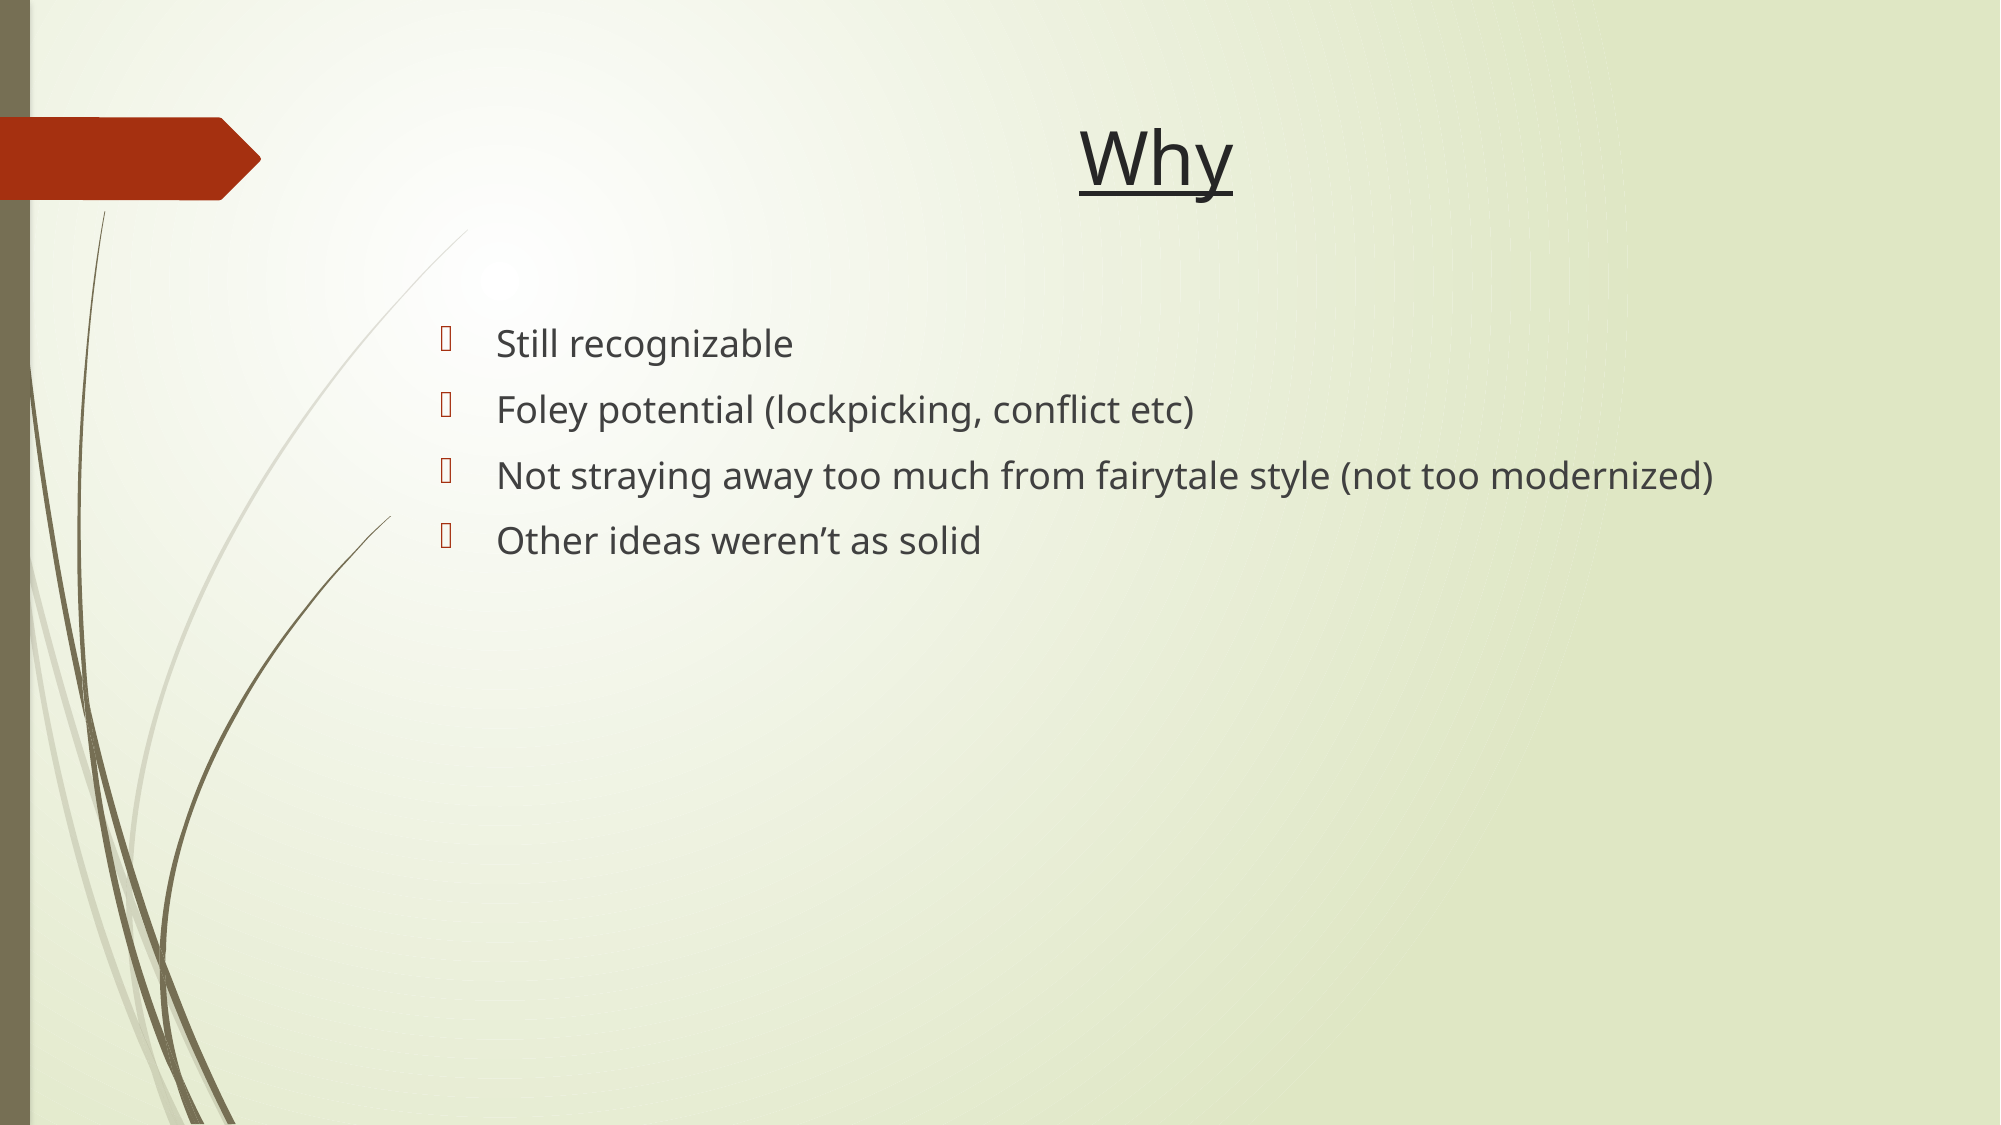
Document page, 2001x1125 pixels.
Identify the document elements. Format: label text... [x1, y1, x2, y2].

list Still recognizable Foley potential (lockpicking, conflict etc) Not straying away too much from fairytale style (not too modernized) Other ideas weren’t as solid [424, 312, 1888, 933]
title Why [425, 102, 1888, 312]
